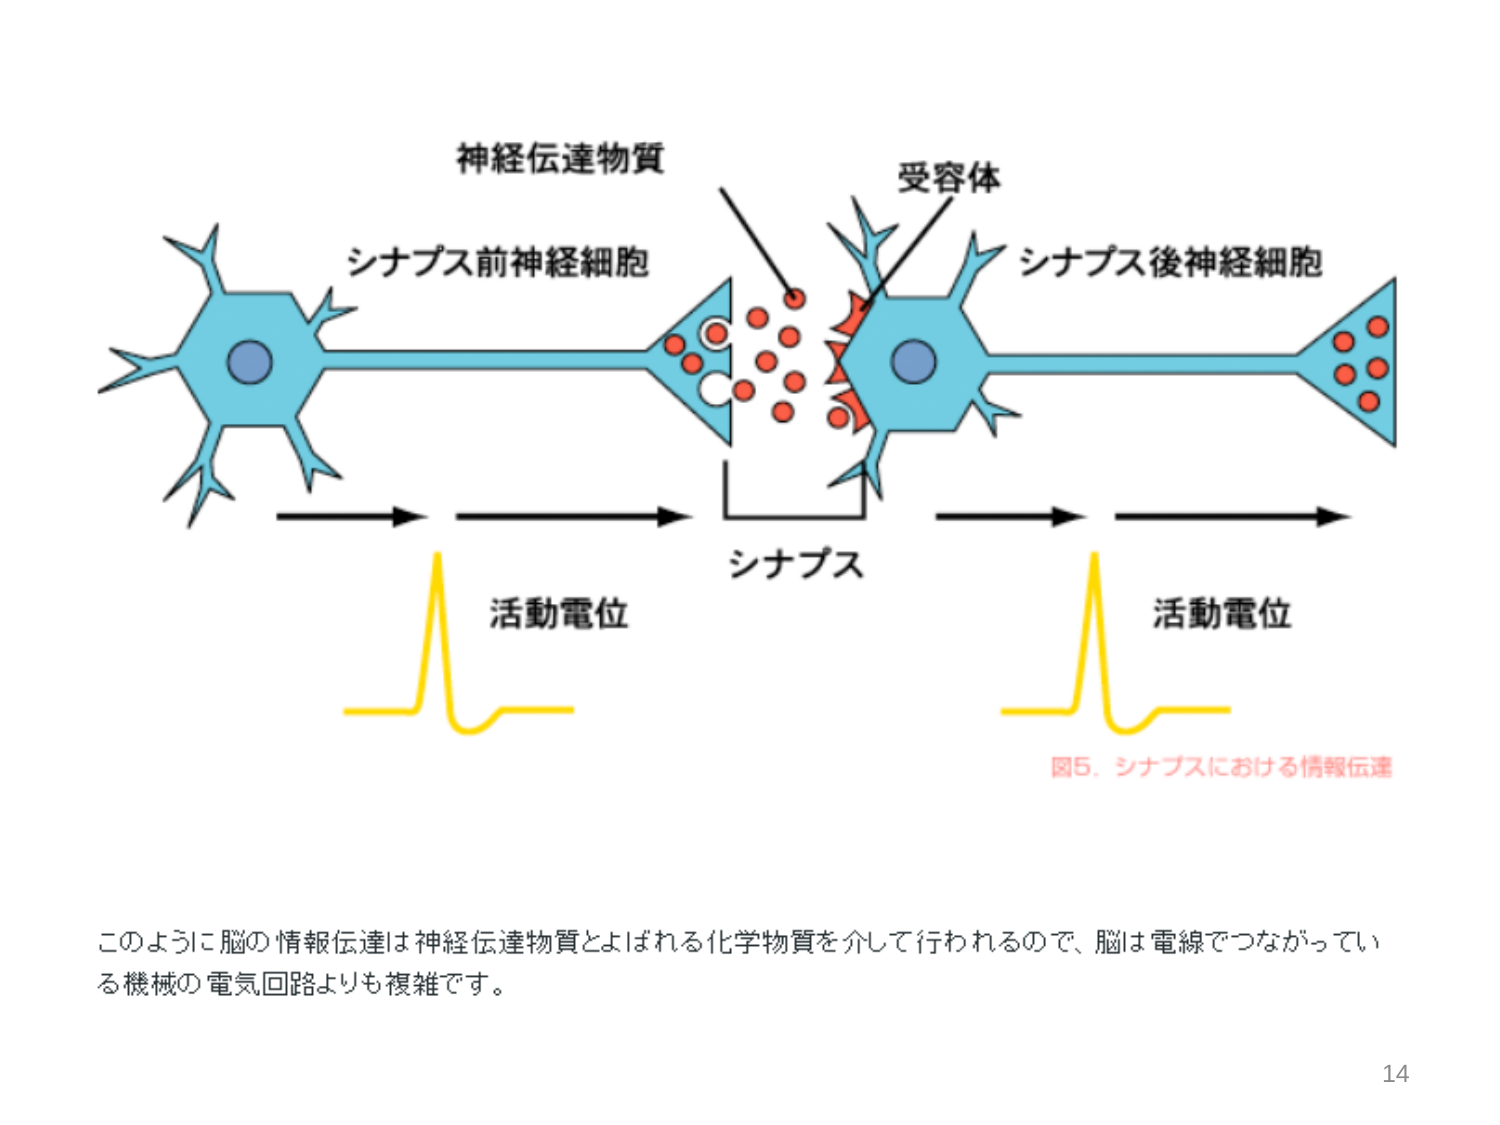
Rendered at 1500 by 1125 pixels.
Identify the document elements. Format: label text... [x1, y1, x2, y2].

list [76, 101, 1412, 1006]
slide_number 14 [1074, 1042, 1425, 1103]
